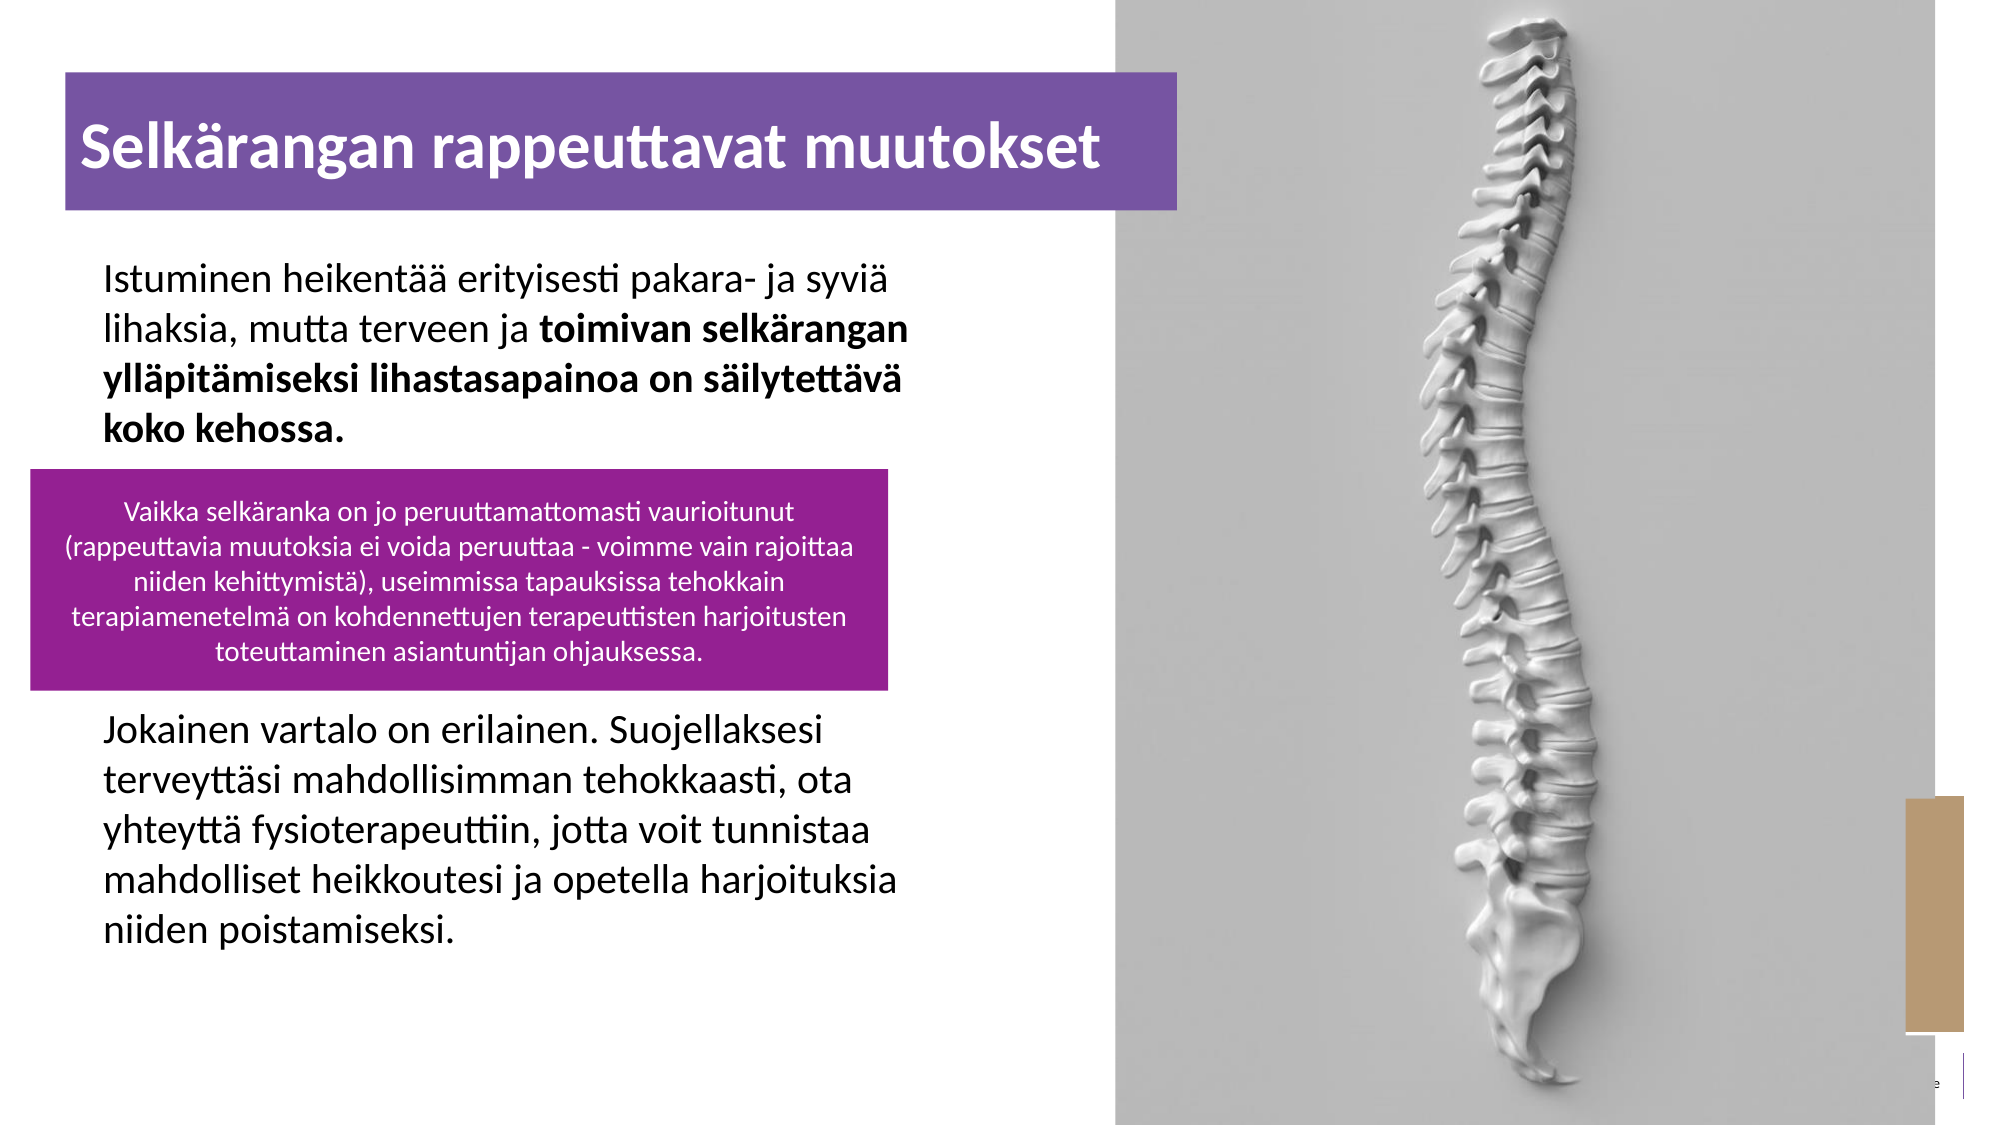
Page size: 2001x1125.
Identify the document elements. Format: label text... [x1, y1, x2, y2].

picture [1115, 0, 1936, 1125]
list Istuminen heikentää erityisesti pakara- ja syviä lihaksia, mutta terveen ja toimivan selkärangan ylläpitämiseksi lihastasapainoa on säilytettävä koko kehossa. Jokainen vartalo on erilainen. Suojellaksesi terveyttäsi mahdollisimman tehokkaasti, ota yhteyttä fysioterapeuttiin, jotta voit tunnistaa mahdolliset heikkoutesi ja opetella harjoituksia niiden poistamiseksi. [88, 243, 1000, 1113]
text_box Vaikka selkäranka on jo peruuttamattomasti vaurioitunut (rappeuttavia muutoksia ei voida peruuttaa - voimme vain rajoittaa niiden kehittymistä), useimmissa tapauksissa tehokkain terapiamenetelmä on kohdennettujen terapeuttisten harjoitusten toteuttaminen asiantuntijan ohjauksessa. [29, 468, 889, 692]
list Selkärangan rappeuttavat muutokset [65, 72, 1115, 211]
